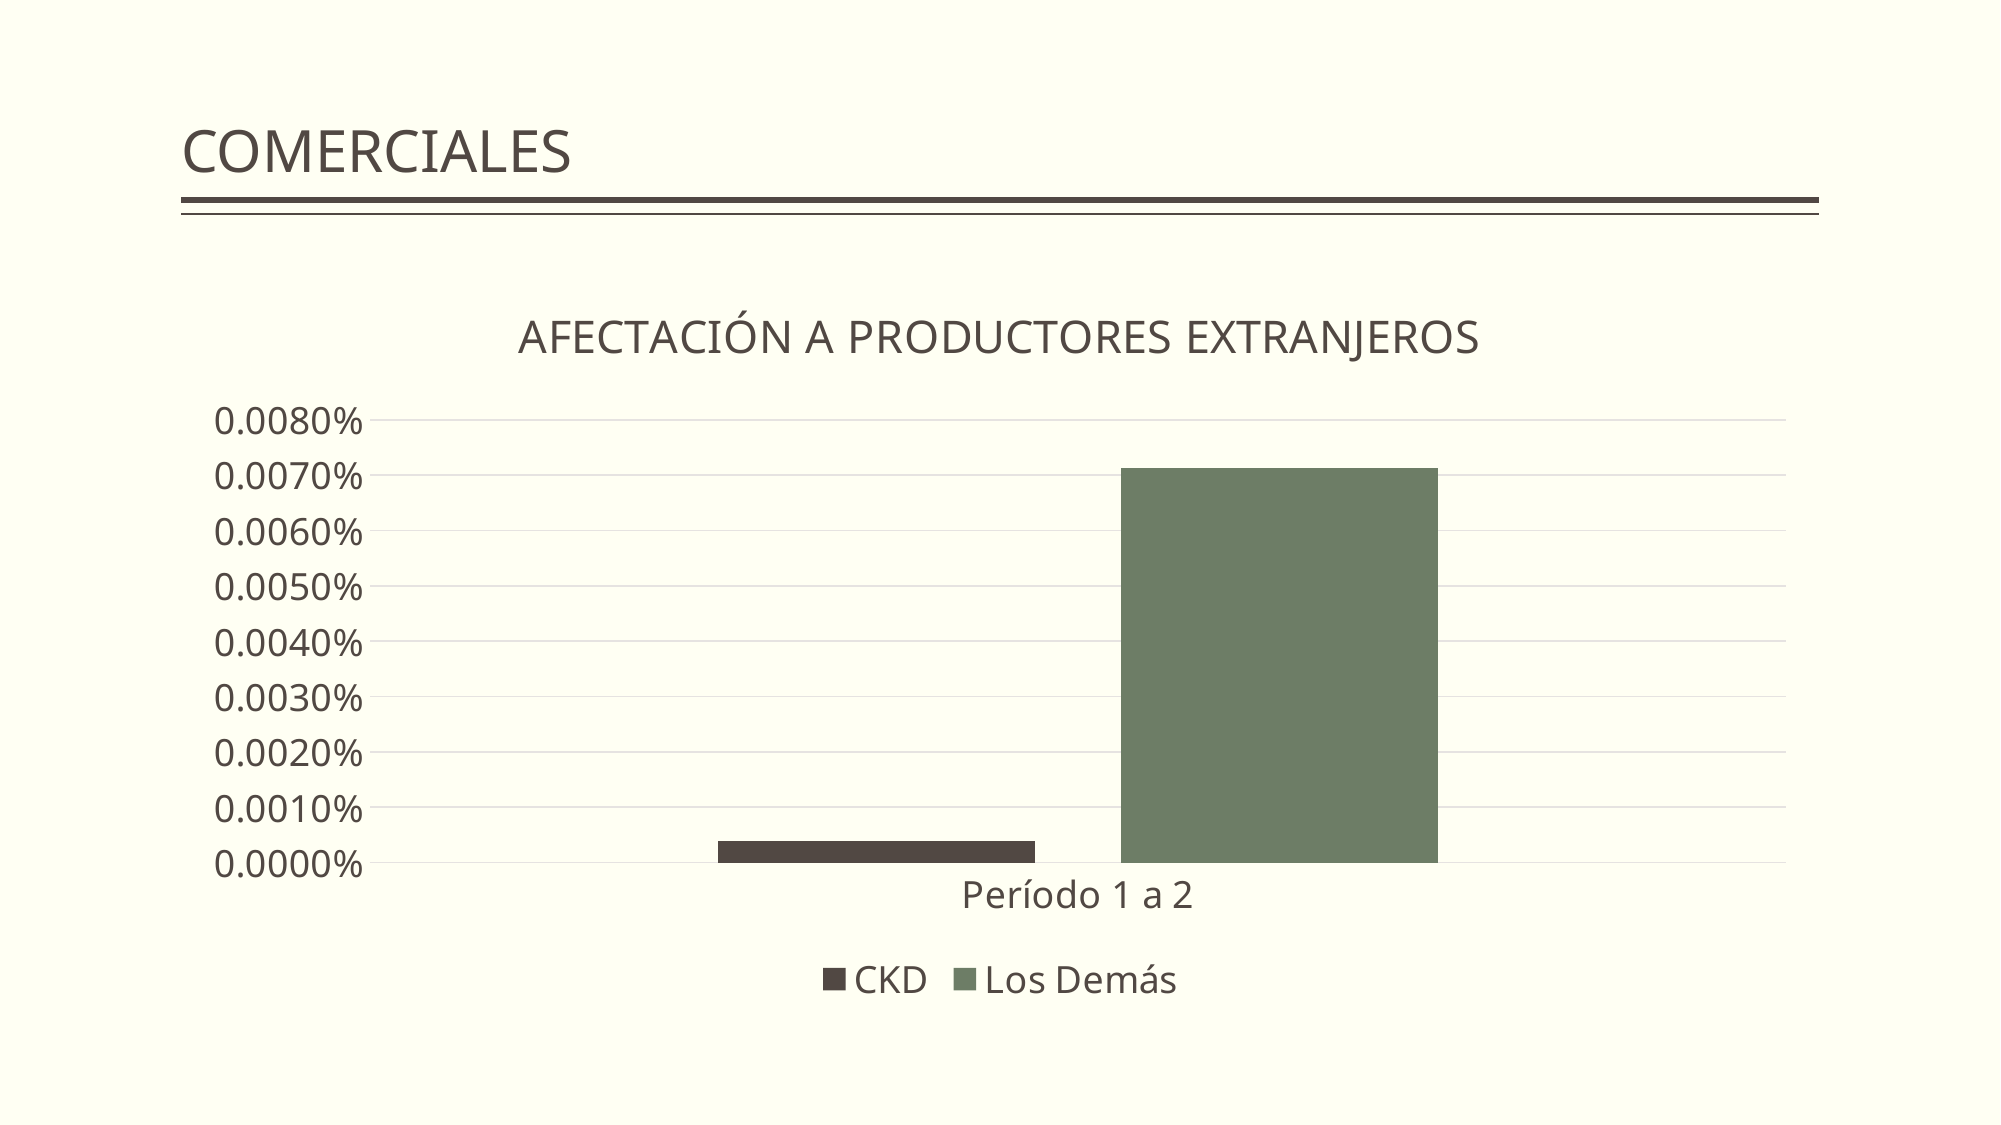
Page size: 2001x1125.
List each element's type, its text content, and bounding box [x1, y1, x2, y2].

title COMERCIALES [181, 12, 1819, 193]
chart [181, 268, 1819, 1013]
